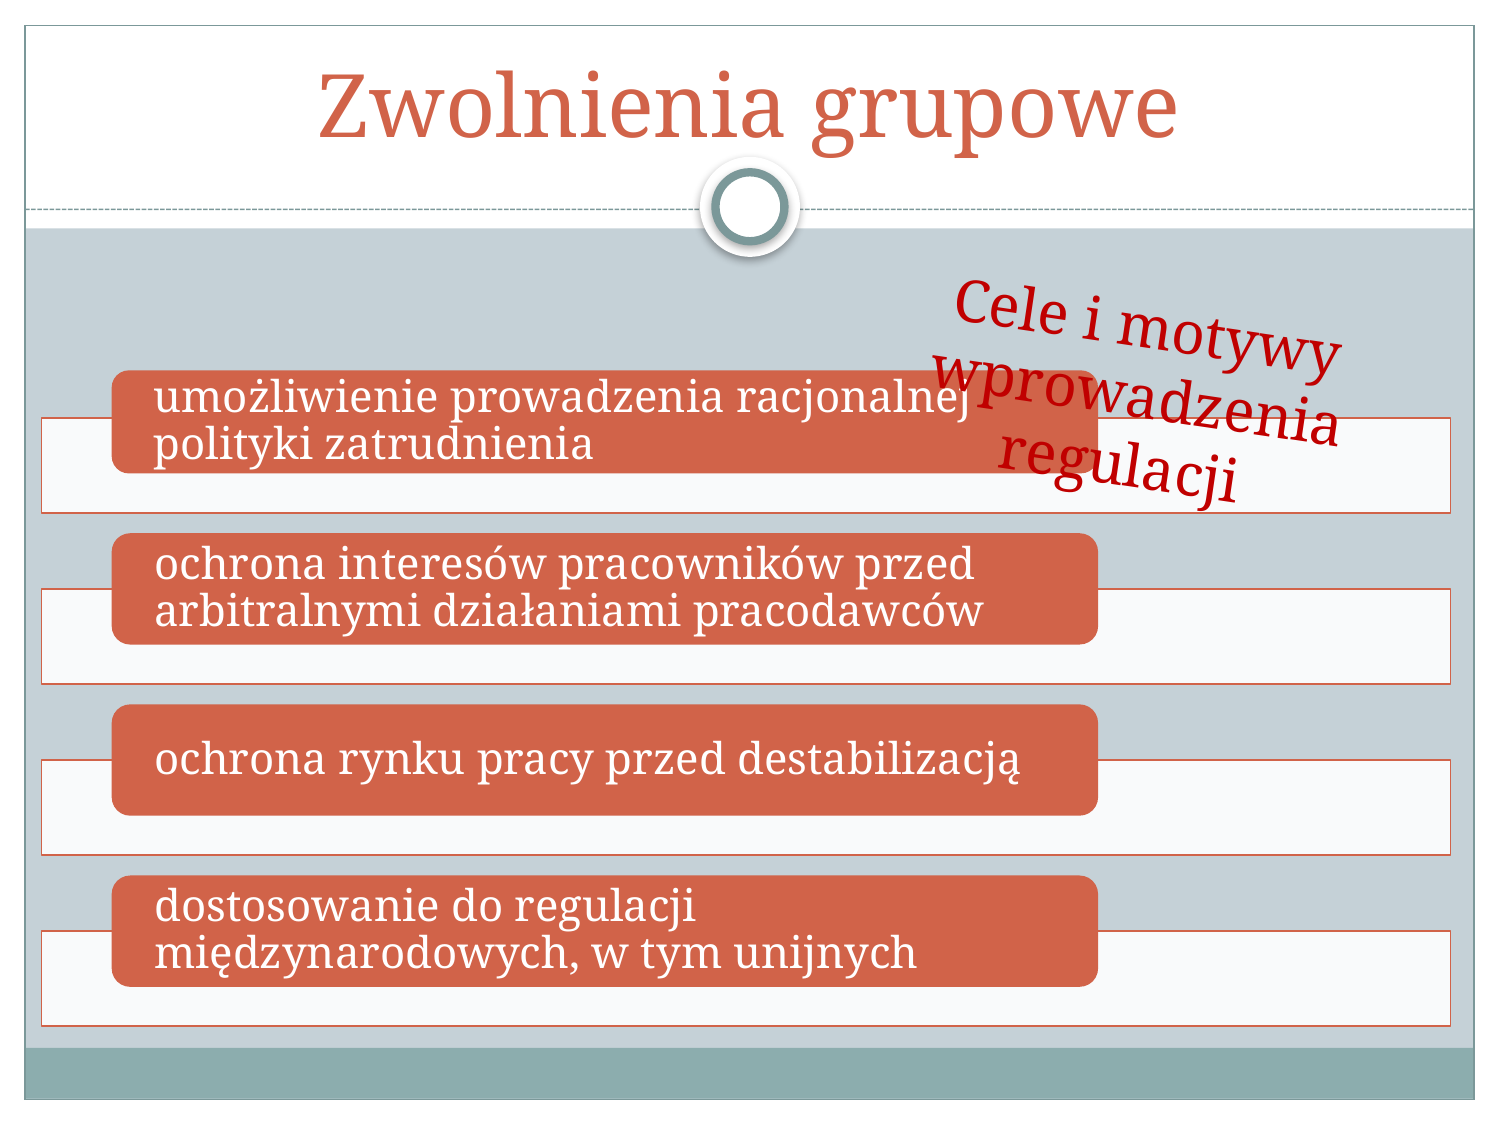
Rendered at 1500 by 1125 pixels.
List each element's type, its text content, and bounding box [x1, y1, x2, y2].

title Zwolnienia grupowe [49, 37, 1450, 162]
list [41, 361, 1451, 1036]
text_box Cele i motywy wprowadzenia regulacji [790, 231, 1500, 557]
